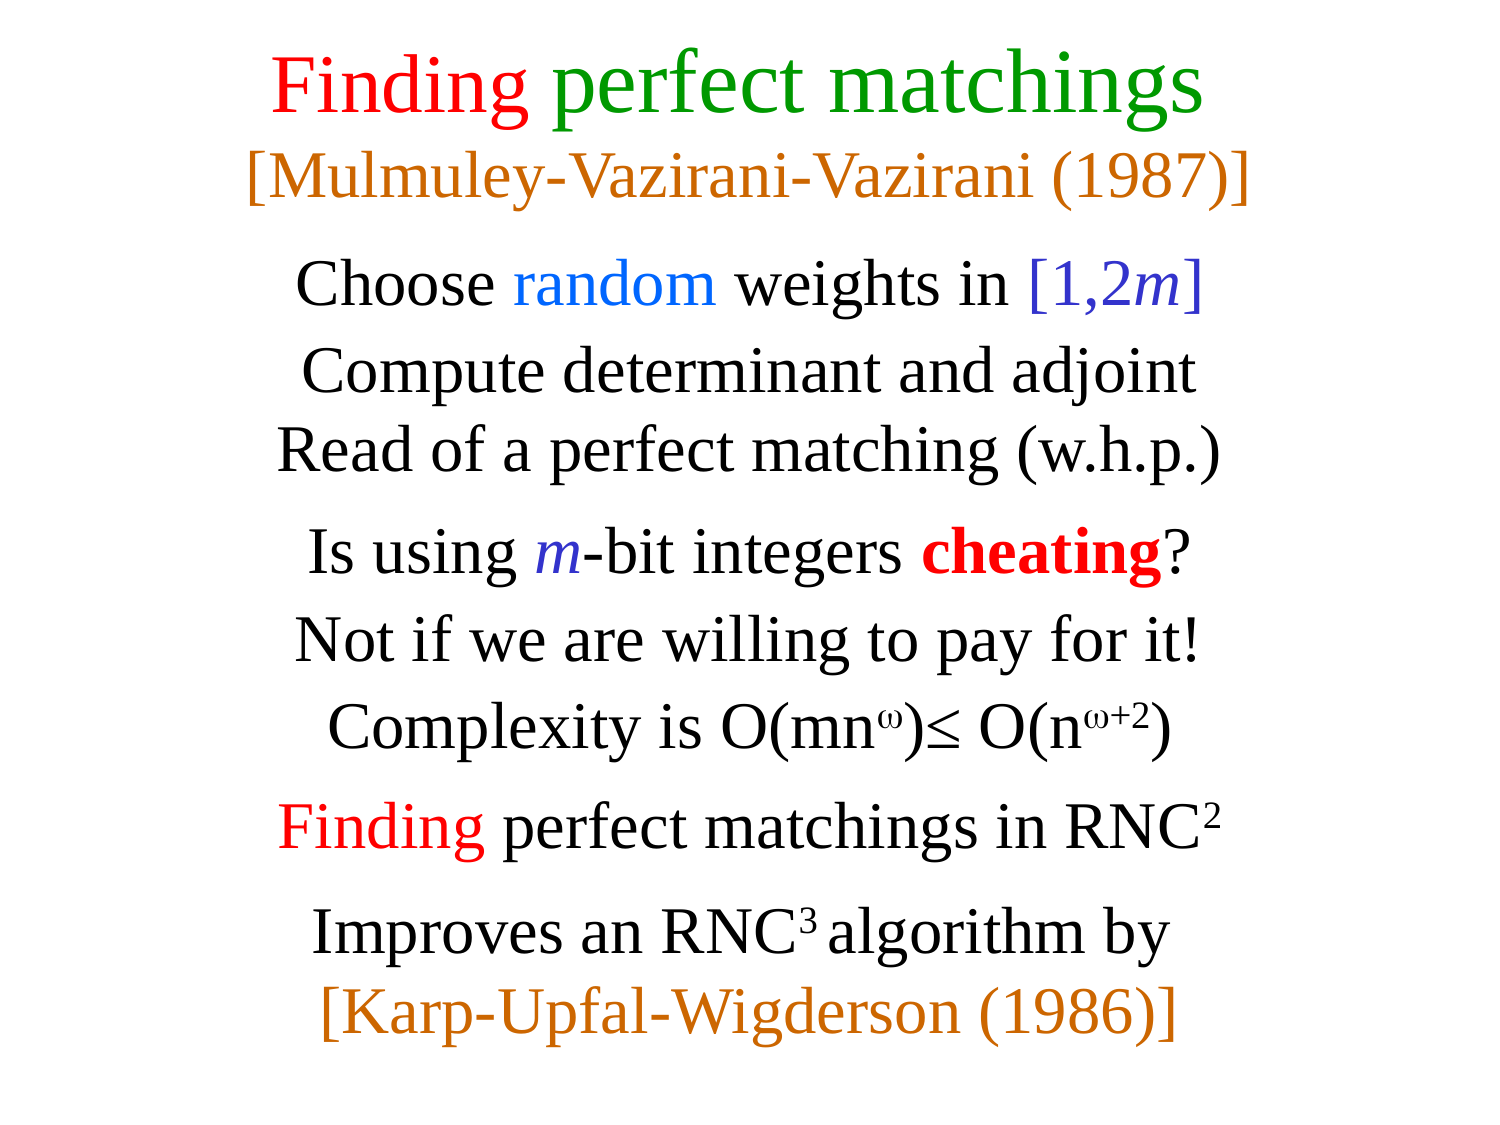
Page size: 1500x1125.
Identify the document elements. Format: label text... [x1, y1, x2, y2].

text_box Improves an RNC3 algorithm by [Karp-Upfal-Wigderson (1986)] [0, 879, 1500, 1054]
text_box Complexity is O(mn)≤ O(n+2) [0, 674, 1500, 770]
text_box Compute determinant and adjoint [0, 318, 1500, 397]
text_box Not if we are willing to pay for it! [0, 587, 1500, 674]
text_box Finding perfect matchings in RNC2 [0, 774, 1500, 870]
title Finding perfect matchings [Mulmuley-Vazirani-Vazirani (1987)] [0, 12, 1500, 220]
text_box Read of a perfect matching (w.h.p.) [0, 397, 1500, 493]
text_box Choose random weights in [1,2m] [0, 231, 1500, 318]
text_box Is using m-bit integers cheating? [0, 499, 1500, 587]
